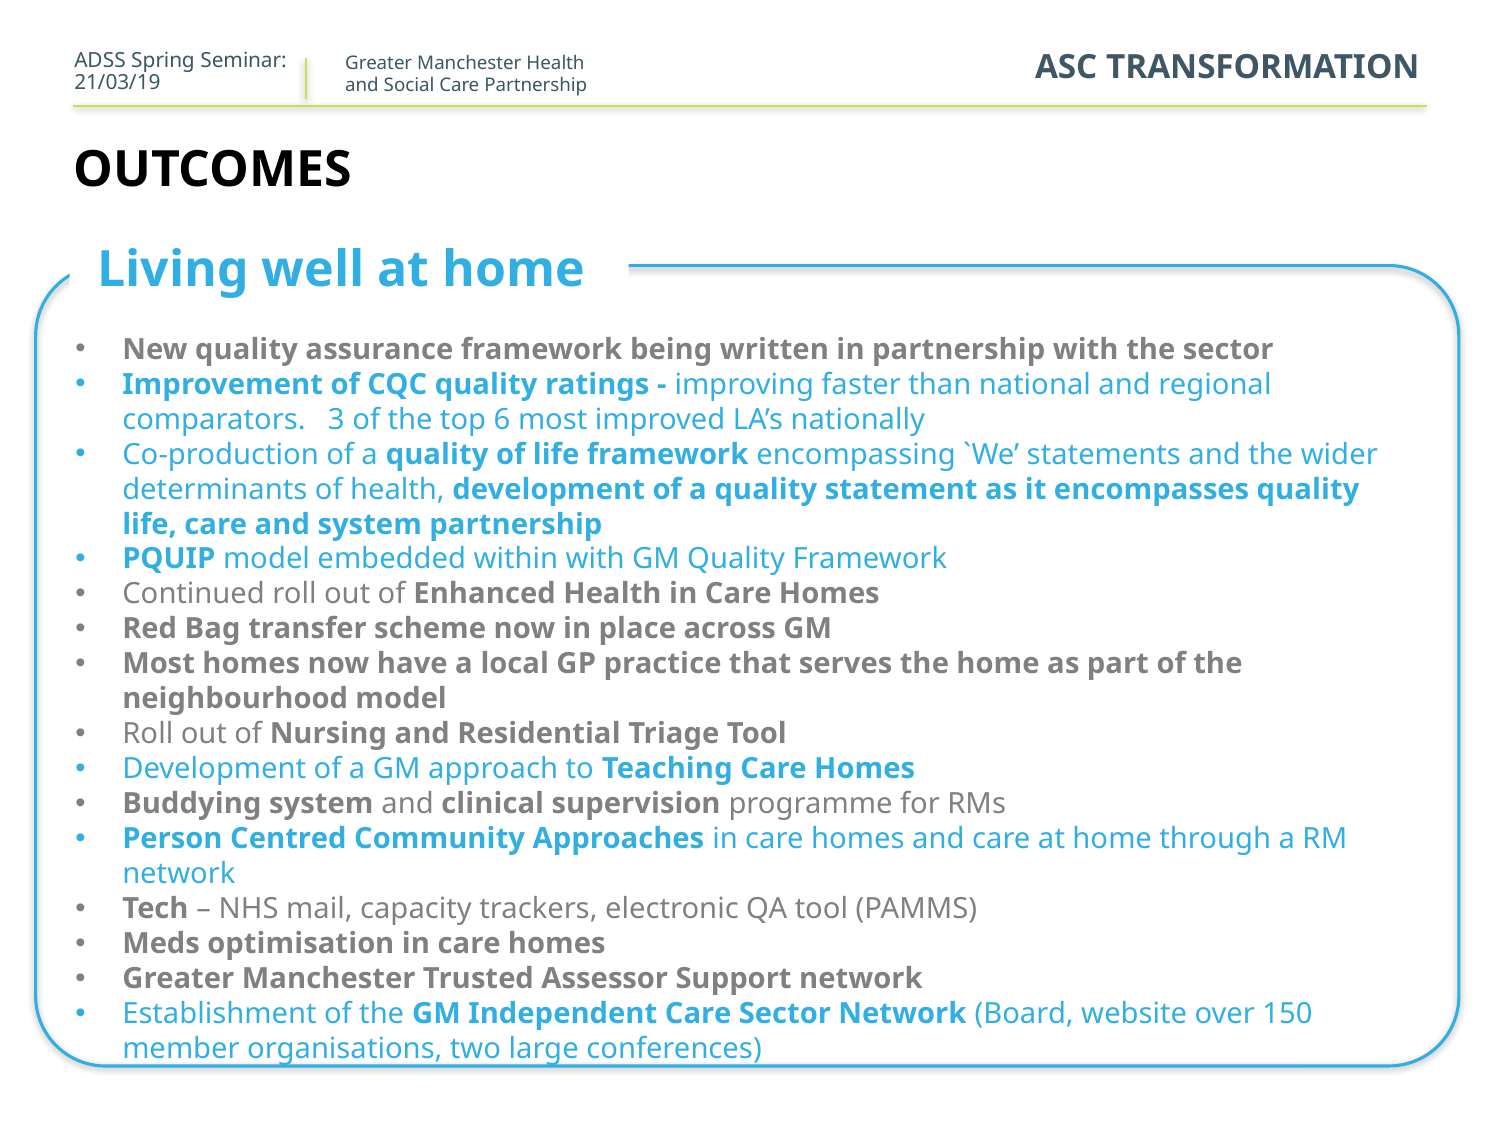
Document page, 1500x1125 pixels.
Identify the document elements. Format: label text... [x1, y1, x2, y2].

text_box [34, 264, 1460, 1051]
text_box Living well at home [69, 229, 629, 304]
list ADSS Spring Seminar: 21/03/19 [59, 41, 312, 100]
list ASC TRANSFORMATION [965, 61, 1435, 88]
text_box New quality assurance framework being written in partnership with the sector Improvement of CQC quality ratings - improving faster than national and regional comparators. 3 of the top 6 most improved LA’s nationally Co-production of a quality of life framework encompassing `We’ statements and the wider determinants of health, development of a quality statement as it encompasses quality life, care and system partnership PQUIP model embedded within with GM Quality Framework Continued roll out of Enhanced Health in Care Homes Red Bag transfer scheme now in place across GM Most homes now have a local GP practice that serves the home as part of the neighbourhood model Roll out of Nursing and Residential Triage Tool Development of a GM approach to Teaching Care Homes Buddying system and clinical supervision programme for RMs Person Centred Community Approaches in care homes and care at home through a RM network Tech – NHS mail, capacity trackers, electronic QA tool (PAMMS) Meds optimisation in care homes Greater Manchester Trusted Assessor Support network Establishment of the GM Independent Care Sector Network (Board, website over 150 member organisations, two large conferences) [60, 322, 1437, 1072]
title OUTCOMES [58, 118, 669, 215]
